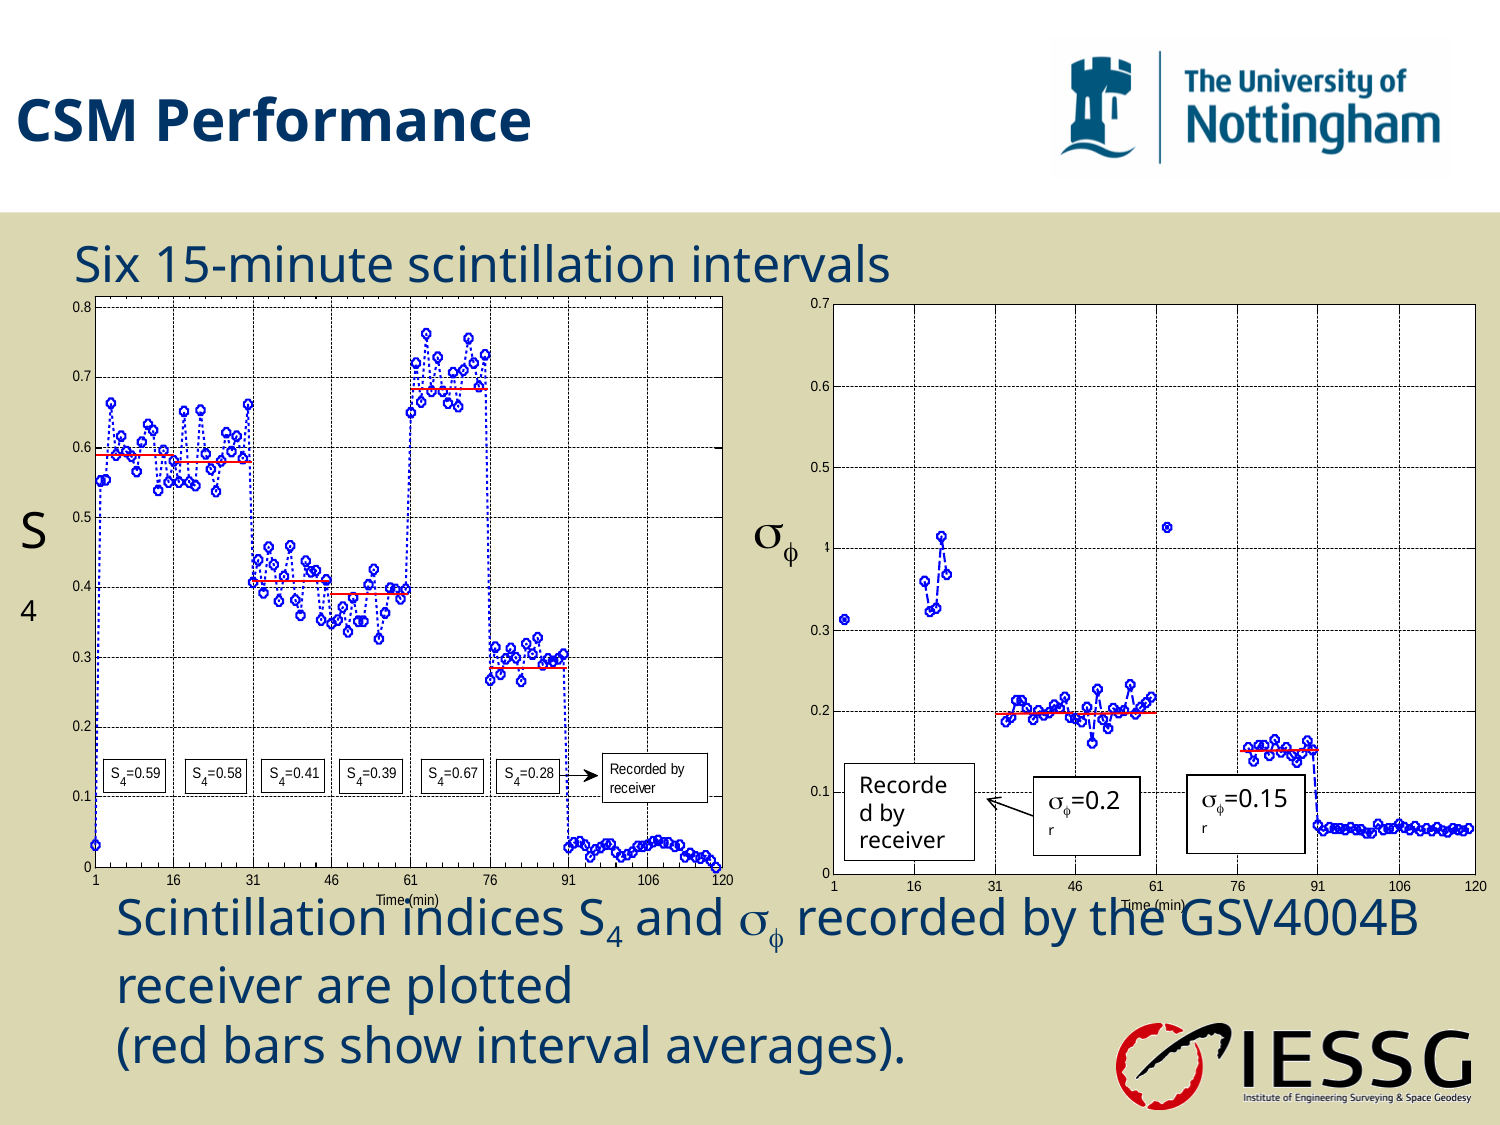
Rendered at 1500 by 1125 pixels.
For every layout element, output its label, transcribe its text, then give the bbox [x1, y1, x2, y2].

picture [726, 253, 1500, 953]
picture [1467, 1023, 1471, 1110]
text_box S4 [5, 491, 59, 635]
list Six 15-minute scintillation intervals Scintillation indices S4 and  recorded by the GSV4004B receiver are plotted (red bars show interval averages). [40, 635, 1467, 1125]
picture [1050, 37, 1450, 178]
picture [1382, 127, 1391, 139]
text_box CSM Performance [1, 0, 1376, 161]
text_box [64, 231, 739, 918]
list Six 15-minute scintillation intervals Scintillation indices S4 and  recorded by the GSV4004B receiver are plotted (red bars show interval averages). [40, 224, 1467, 491]
